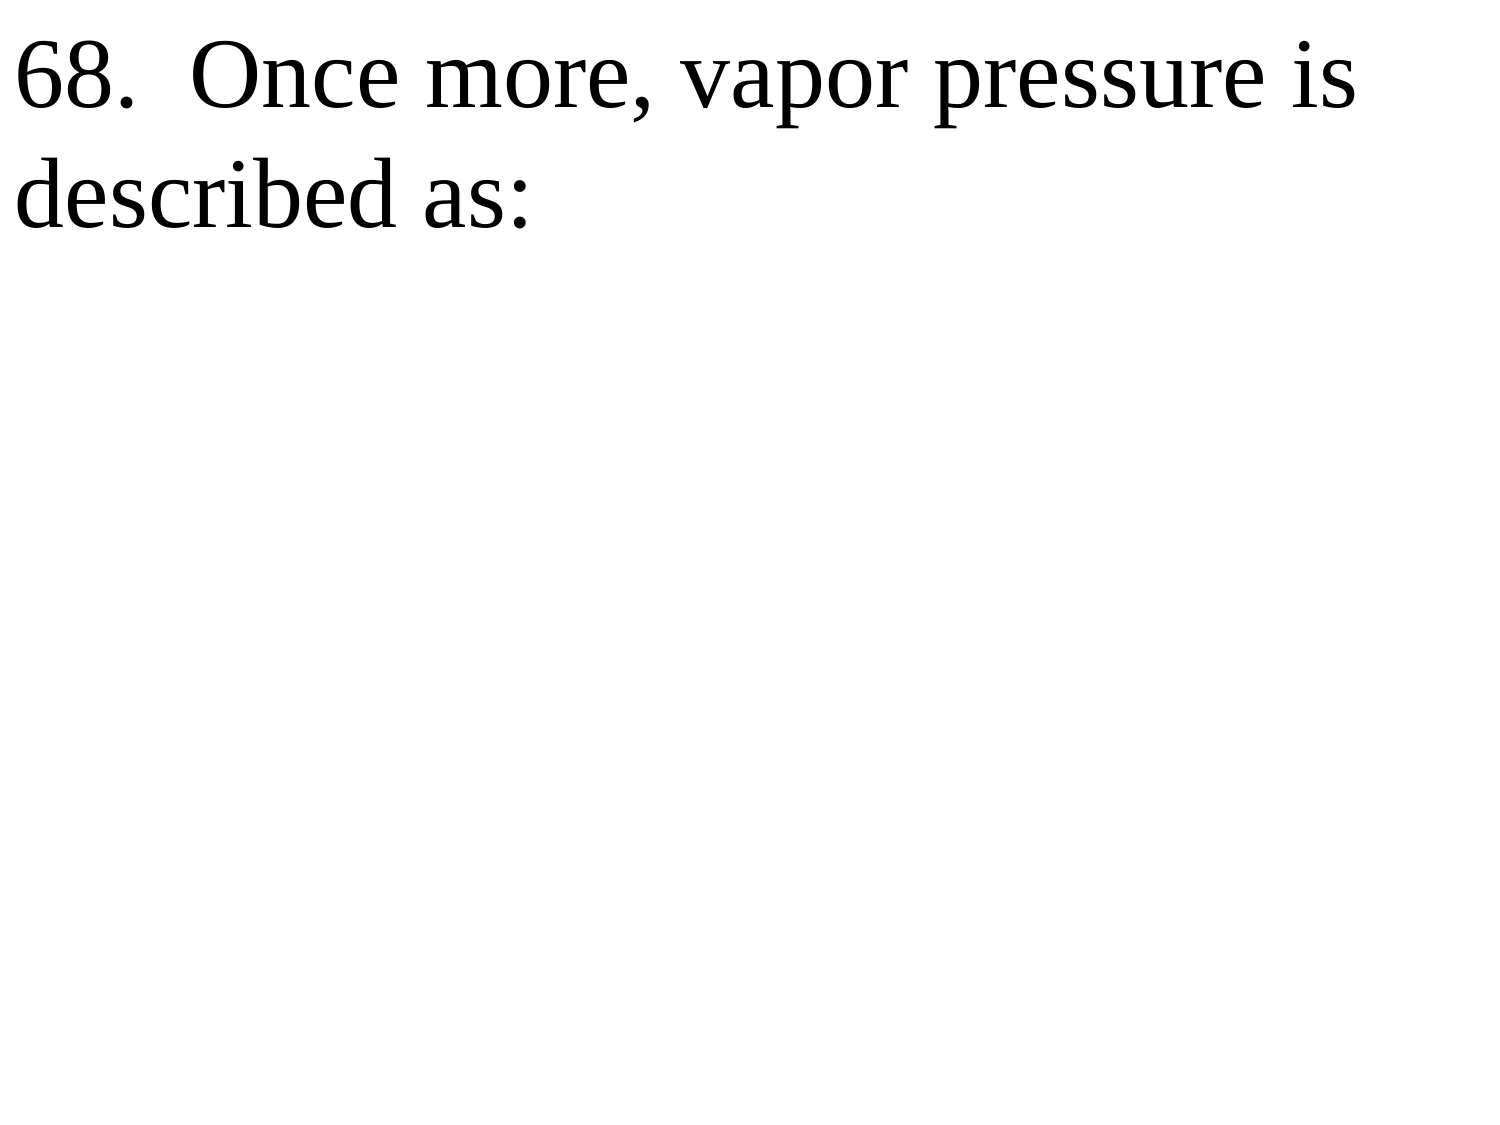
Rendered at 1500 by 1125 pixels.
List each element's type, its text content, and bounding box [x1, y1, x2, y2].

text_box 68. Once more, vapor pressure is described as: [0, 0, 1425, 495]
